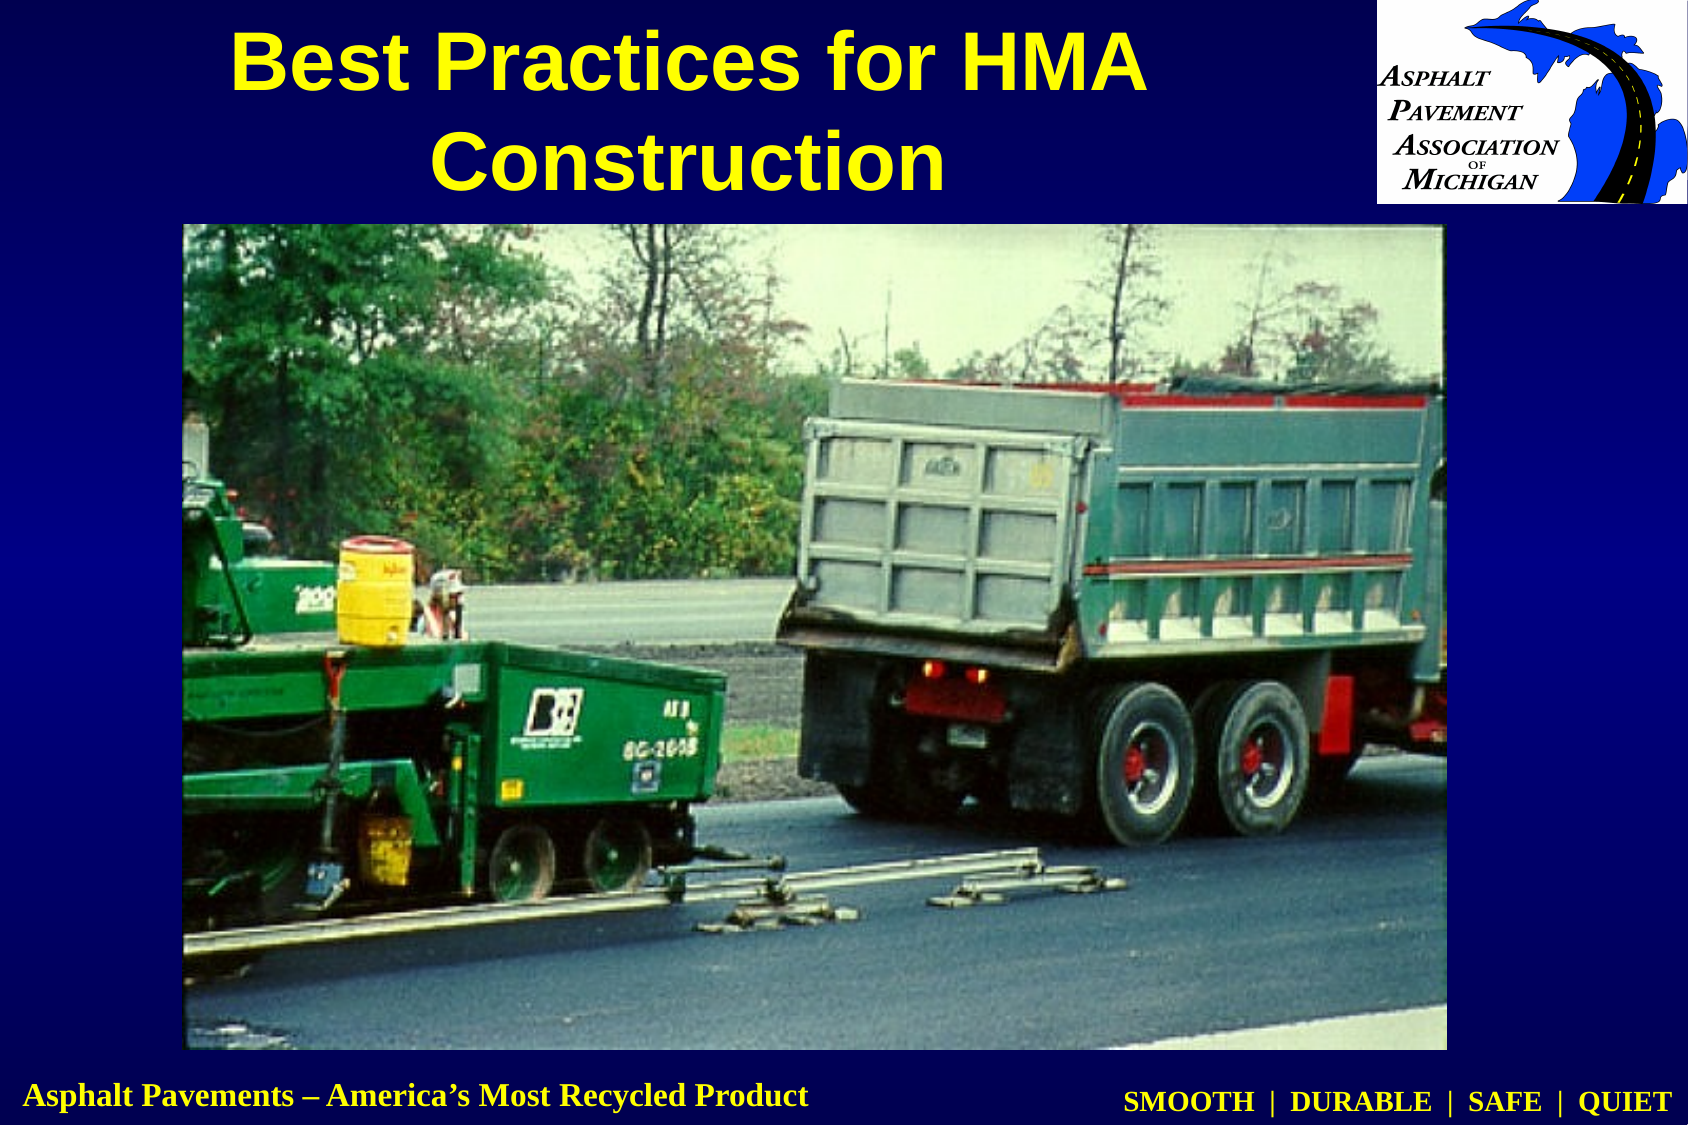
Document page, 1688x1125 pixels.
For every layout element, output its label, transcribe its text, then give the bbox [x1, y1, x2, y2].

picture [182, 224, 1448, 1051]
text_box Best Practices for HMA Construction [0, 0, 1378, 215]
picture [1376, 0, 1688, 205]
